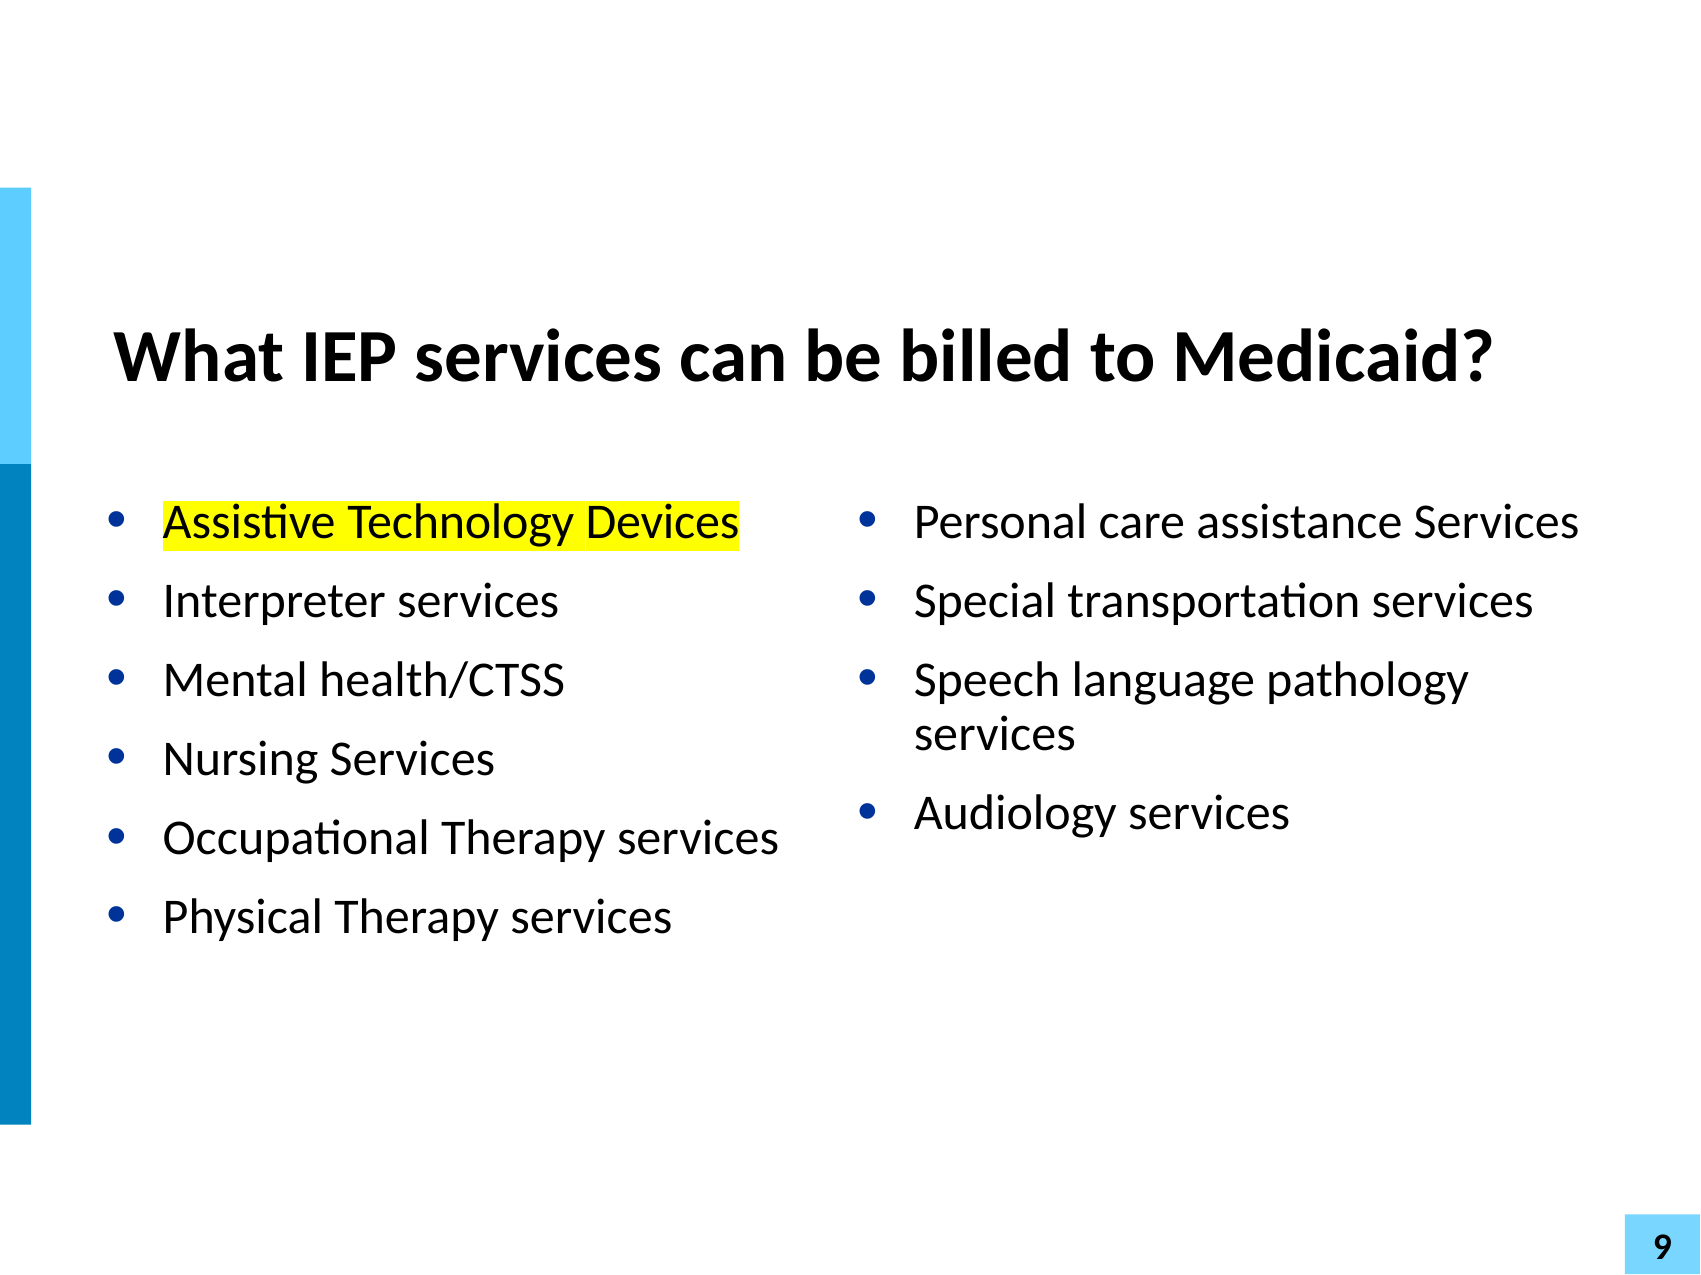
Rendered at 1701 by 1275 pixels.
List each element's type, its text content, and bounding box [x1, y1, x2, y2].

list Personal care assistance Services Special transportation services Speech language pathology services Audiology services [849, 487, 1650, 1113]
title What IEP services can be billed to Medicaid? [98, 258, 1603, 444]
list Assistive Technology Devices Interpreter services Mental health/CTSS Nursing Services Occupational Therapy services Physical Therapy services [98, 487, 813, 1113]
